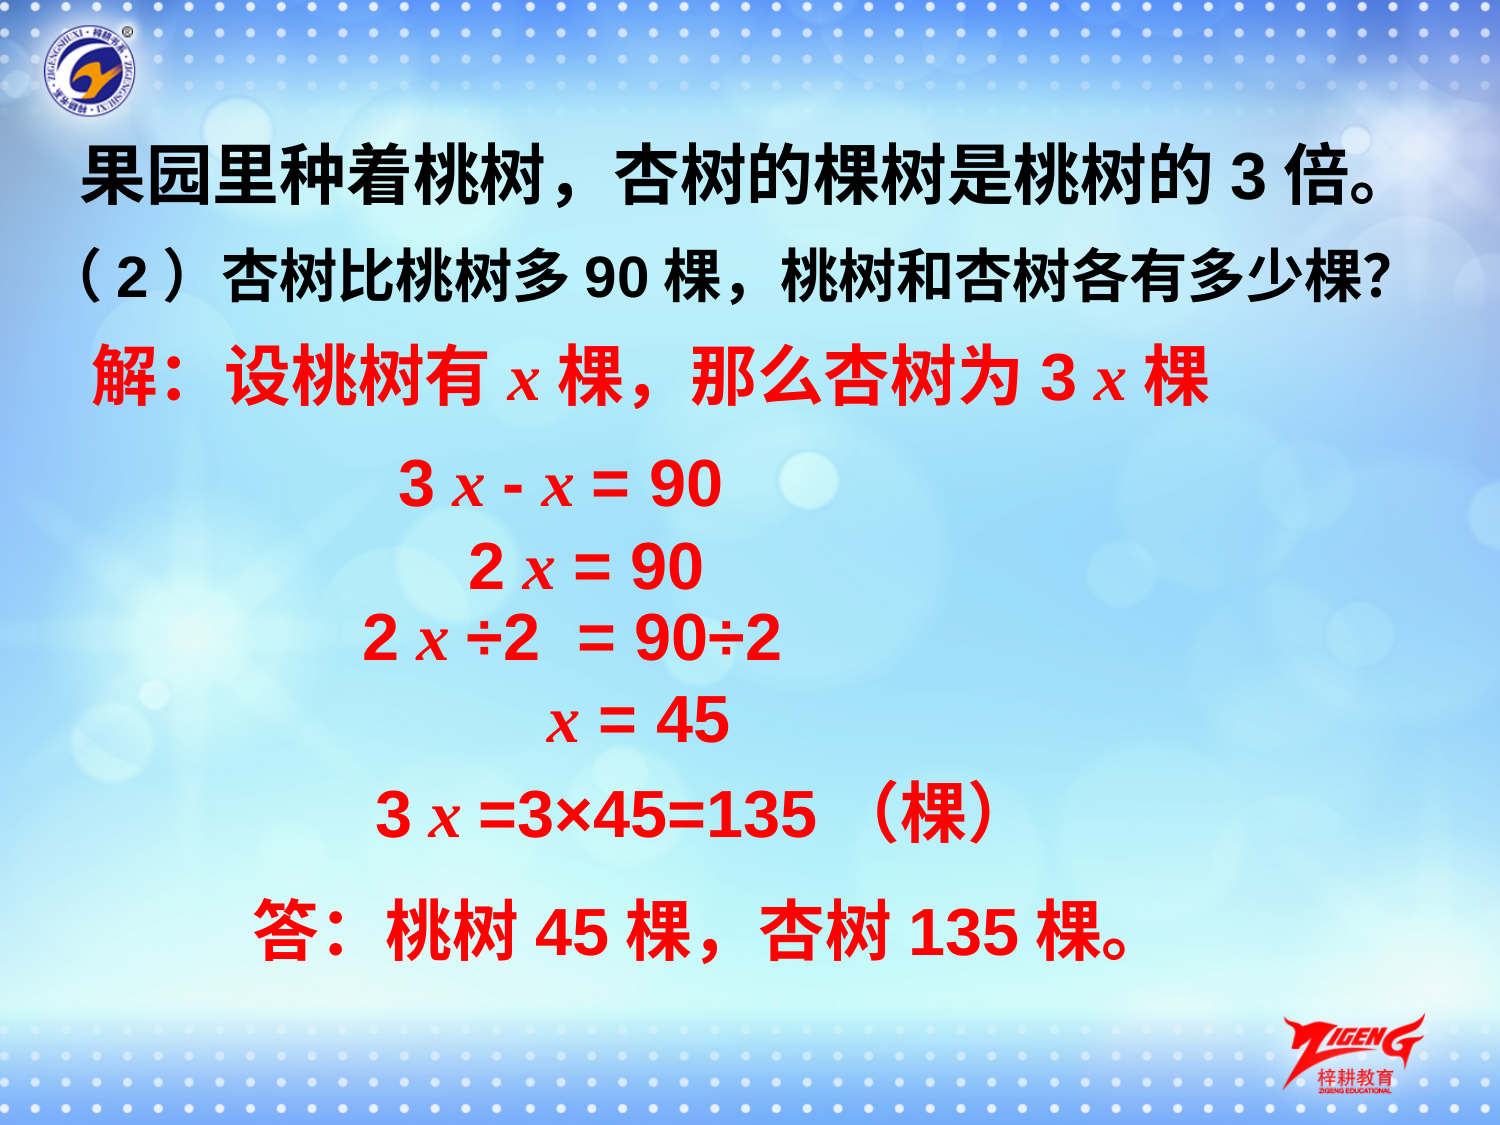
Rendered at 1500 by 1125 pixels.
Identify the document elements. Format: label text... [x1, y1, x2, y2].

text_box 2 x = 90 [324, 515, 833, 586]
text_box （2）杏树比桃树多90棵，桃树和杏树各有多少棵？ [29, 231, 1412, 317]
text_box 解：设桃树有x棵，那么杏树为3 x棵 [76, 326, 1436, 502]
text_box 3 x =3×45=135（棵） [360, 763, 1069, 858]
text_box 2 x ÷2 = 90÷2 [218, 586, 939, 681]
picture [0, 0, 1500, 1125]
text_box 果园里种着桃树，杏树的棵树是桃树的3倍。 [64, 125, 1500, 221]
text_box 答：桃树45棵，杏树135棵。 [206, 881, 1164, 977]
text_box 3 x - x = 90 [383, 432, 892, 528]
text_box x = 45 [513, 668, 1235, 764]
